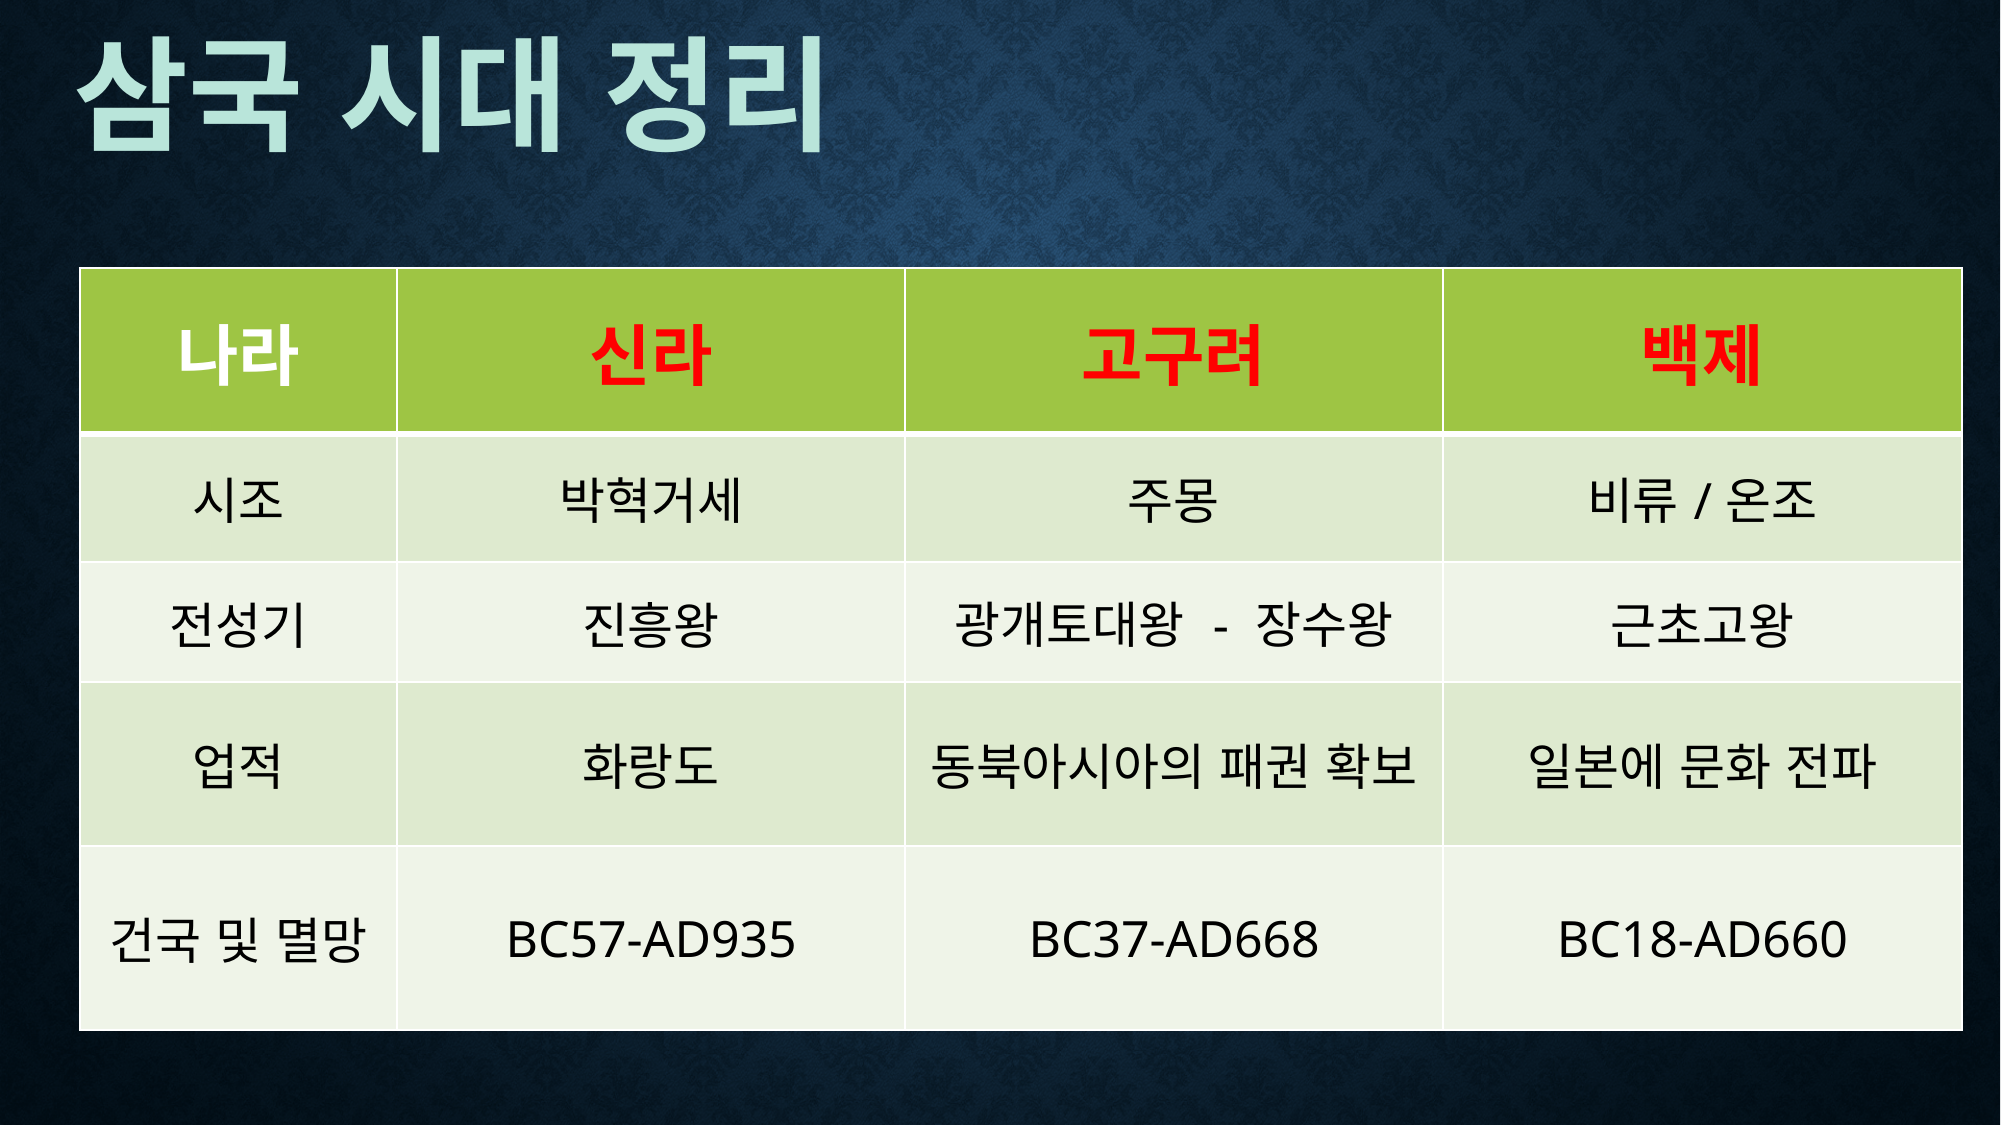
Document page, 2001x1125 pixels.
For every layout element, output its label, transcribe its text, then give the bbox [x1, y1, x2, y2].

table_cell 주몽 [906, 437, 1442, 561]
table_header 고구려 [906, 269, 1442, 431]
table_cell 박혁거세 [398, 437, 904, 561]
table_cell 화랑도 [398, 683, 904, 845]
table_cell 전성기 [81, 563, 396, 681]
table_cell 동북아시아의 패권 확보 [906, 683, 1442, 845]
table_cell 진흥왕 [398, 563, 904, 681]
table_cell 시조 [81, 437, 396, 561]
table_cell 업적 [81, 683, 396, 845]
table_cell 근초고왕 [1444, 563, 1961, 681]
table_header 신라 [398, 269, 904, 431]
table_header 백제 [1444, 269, 1961, 431]
table_cell BC37-AD668 [906, 847, 1442, 1029]
table_cell 건국 및 멸망 [81, 847, 396, 1029]
table_cell BC57-AD935 [398, 847, 904, 1029]
table_cell 비류/온조 [1444, 437, 1961, 561]
title 삼국 시대 정리 [0, 9, 907, 193]
table_header 나라 [81, 269, 396, 431]
table_cell 광개토대왕 - 장수왕 [906, 563, 1442, 681]
table_cell BC18-AD660 [1444, 847, 1961, 1029]
table_cell 일본에 문화 전파 [1444, 683, 1961, 845]
